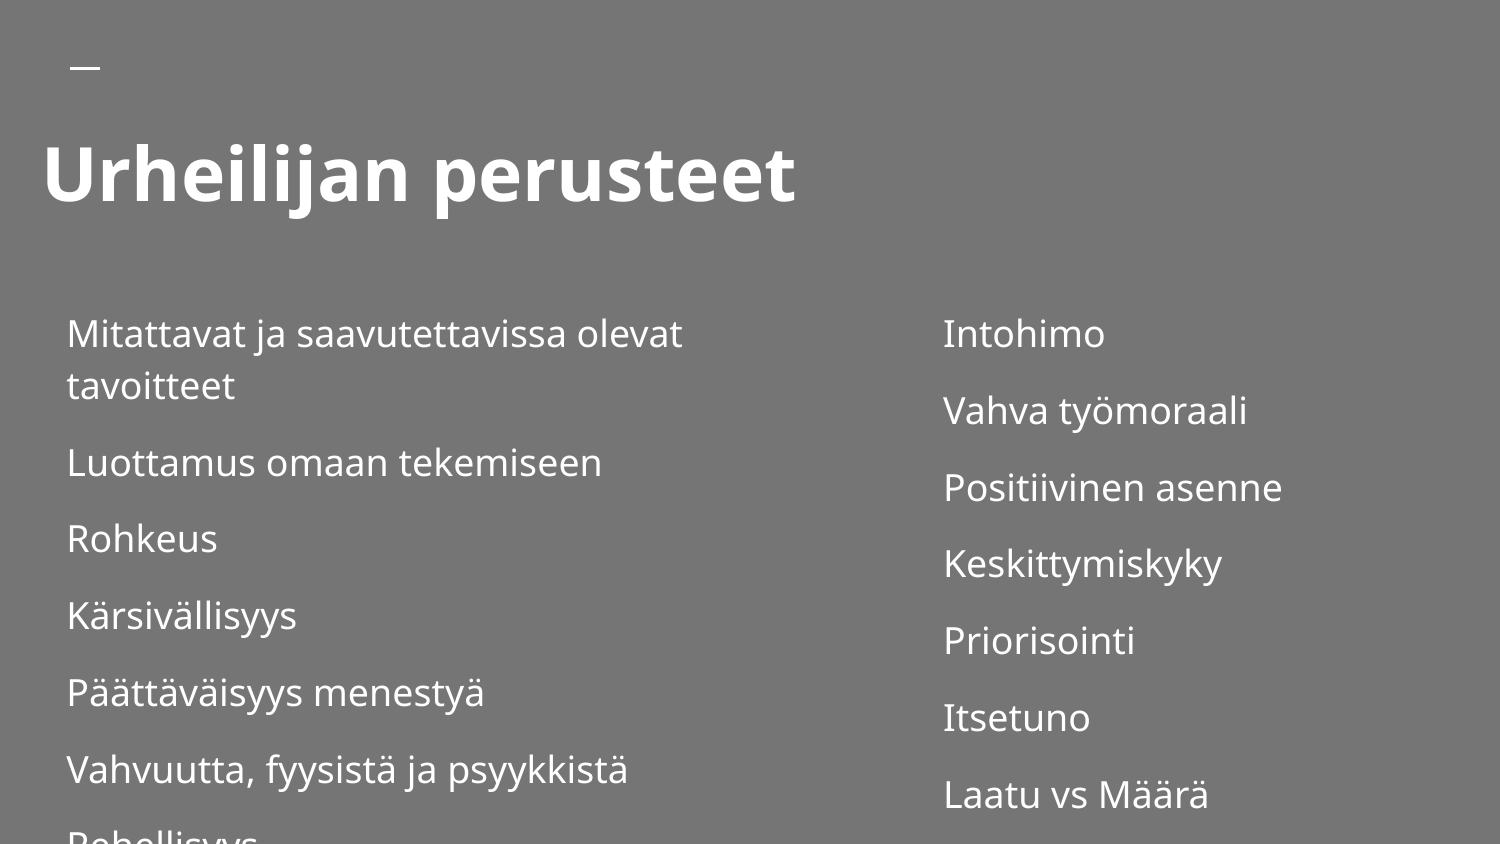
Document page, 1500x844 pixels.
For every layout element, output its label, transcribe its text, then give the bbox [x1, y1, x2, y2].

title Urheilijan perusteet [26, 69, 1051, 273]
text_box Intohimo Vahva työmoraali Positiivinen asenne Keskittymiskyky Priorisointi Itsetuno Laatu vs Määrä [928, 288, 1383, 831]
text_box Mitattavat ja saavutettavissa olevat tavoitteet Luottamus omaan tekemiseen Rohkeus Kärsivällisyys Päättäväisyys menestyä Vahvuutta, fyysistä ja psyykkistä Rehellisyys [51, 288, 877, 844]
